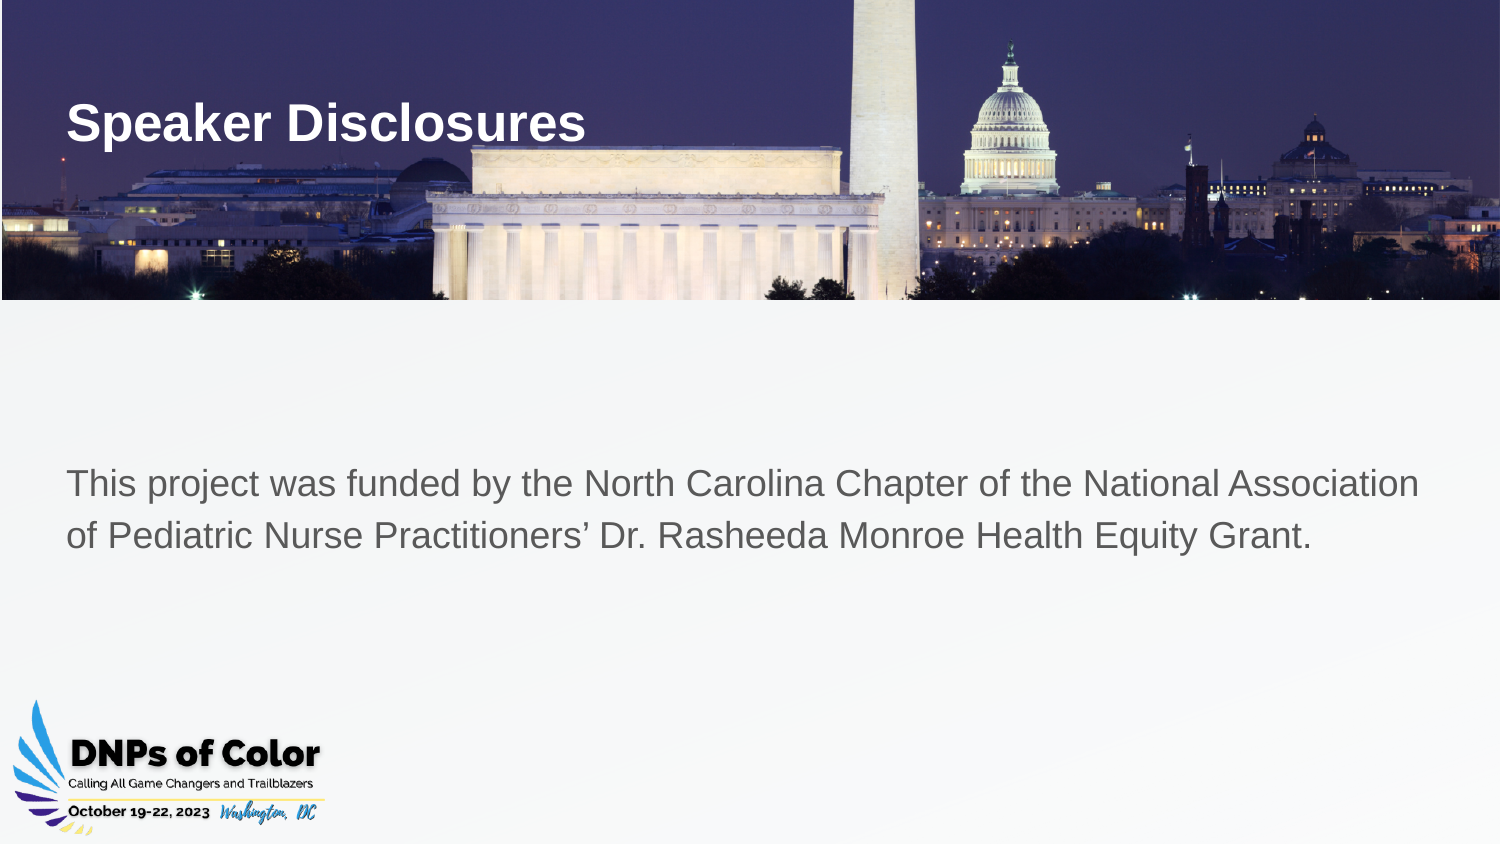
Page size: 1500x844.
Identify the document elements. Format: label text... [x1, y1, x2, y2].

title Speaker Disclosures [51, 72, 1449, 167]
picture [0, 0, 1500, 844]
list This project was funded by the North Carolina Chapter of the National Association of Pediatric Nurse Practitioners’ Dr. Rasheeda Monroe Health Equity Grant. [51, 437, 1449, 750]
